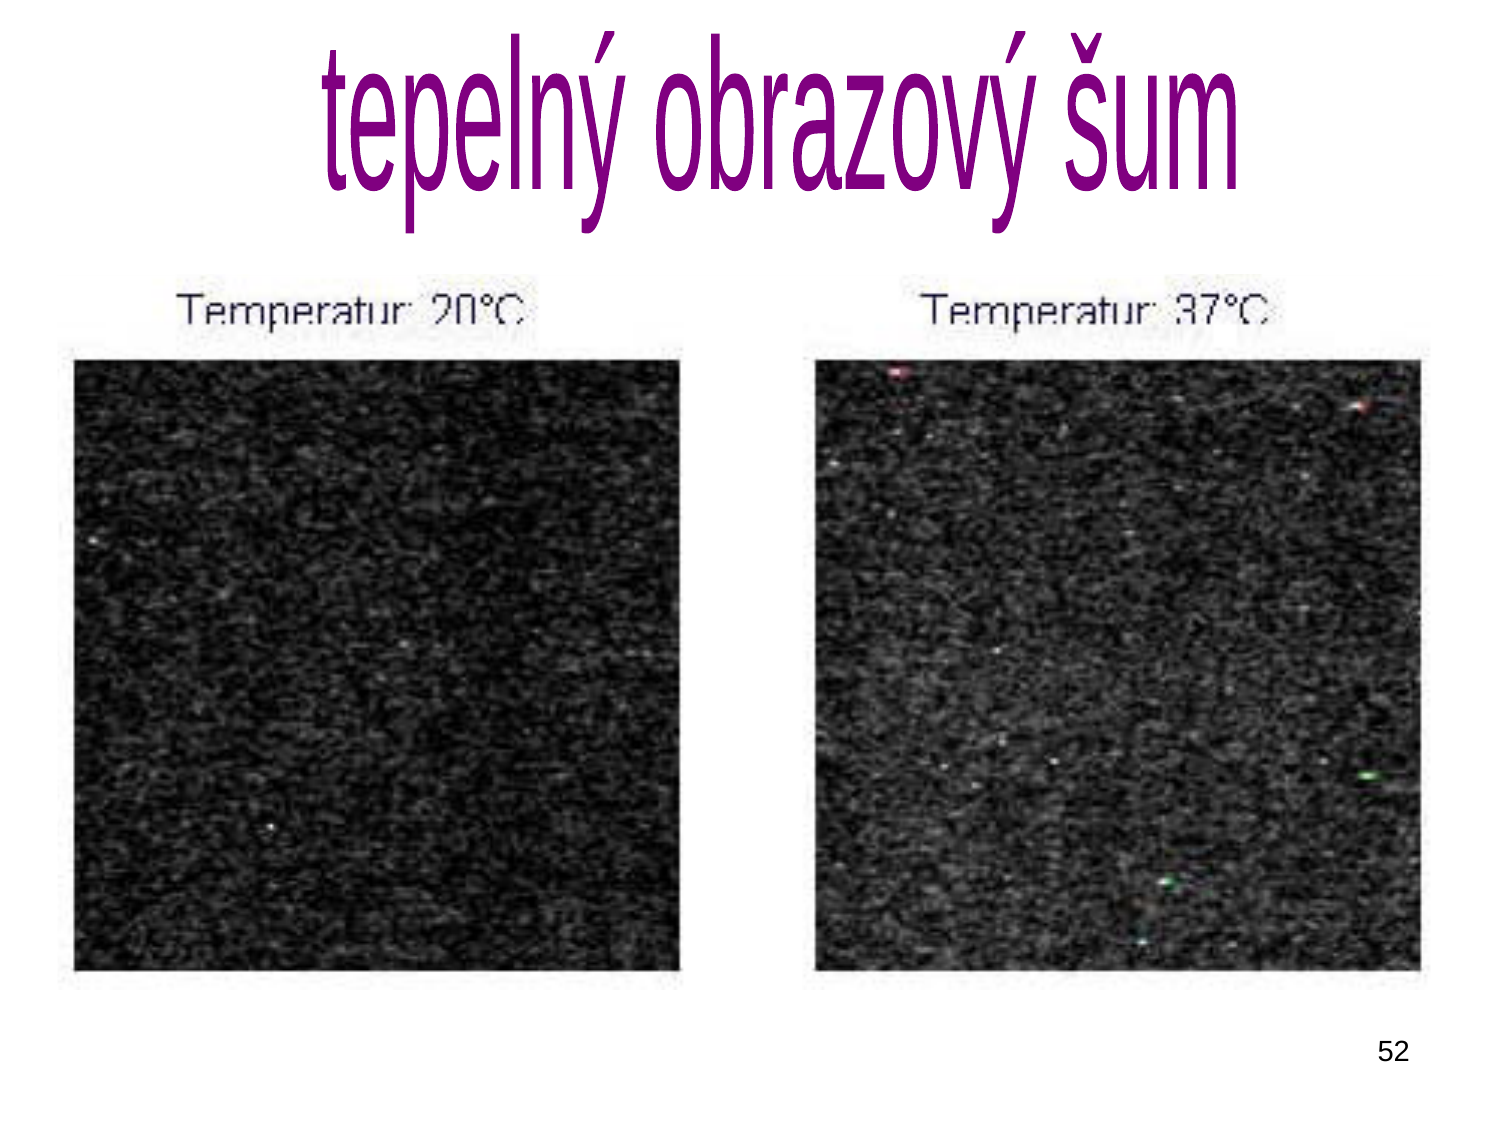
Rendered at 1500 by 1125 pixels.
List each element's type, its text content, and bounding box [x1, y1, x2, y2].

slide_number 52 [1074, 1024, 1425, 1103]
picture [57, 274, 1443, 990]
